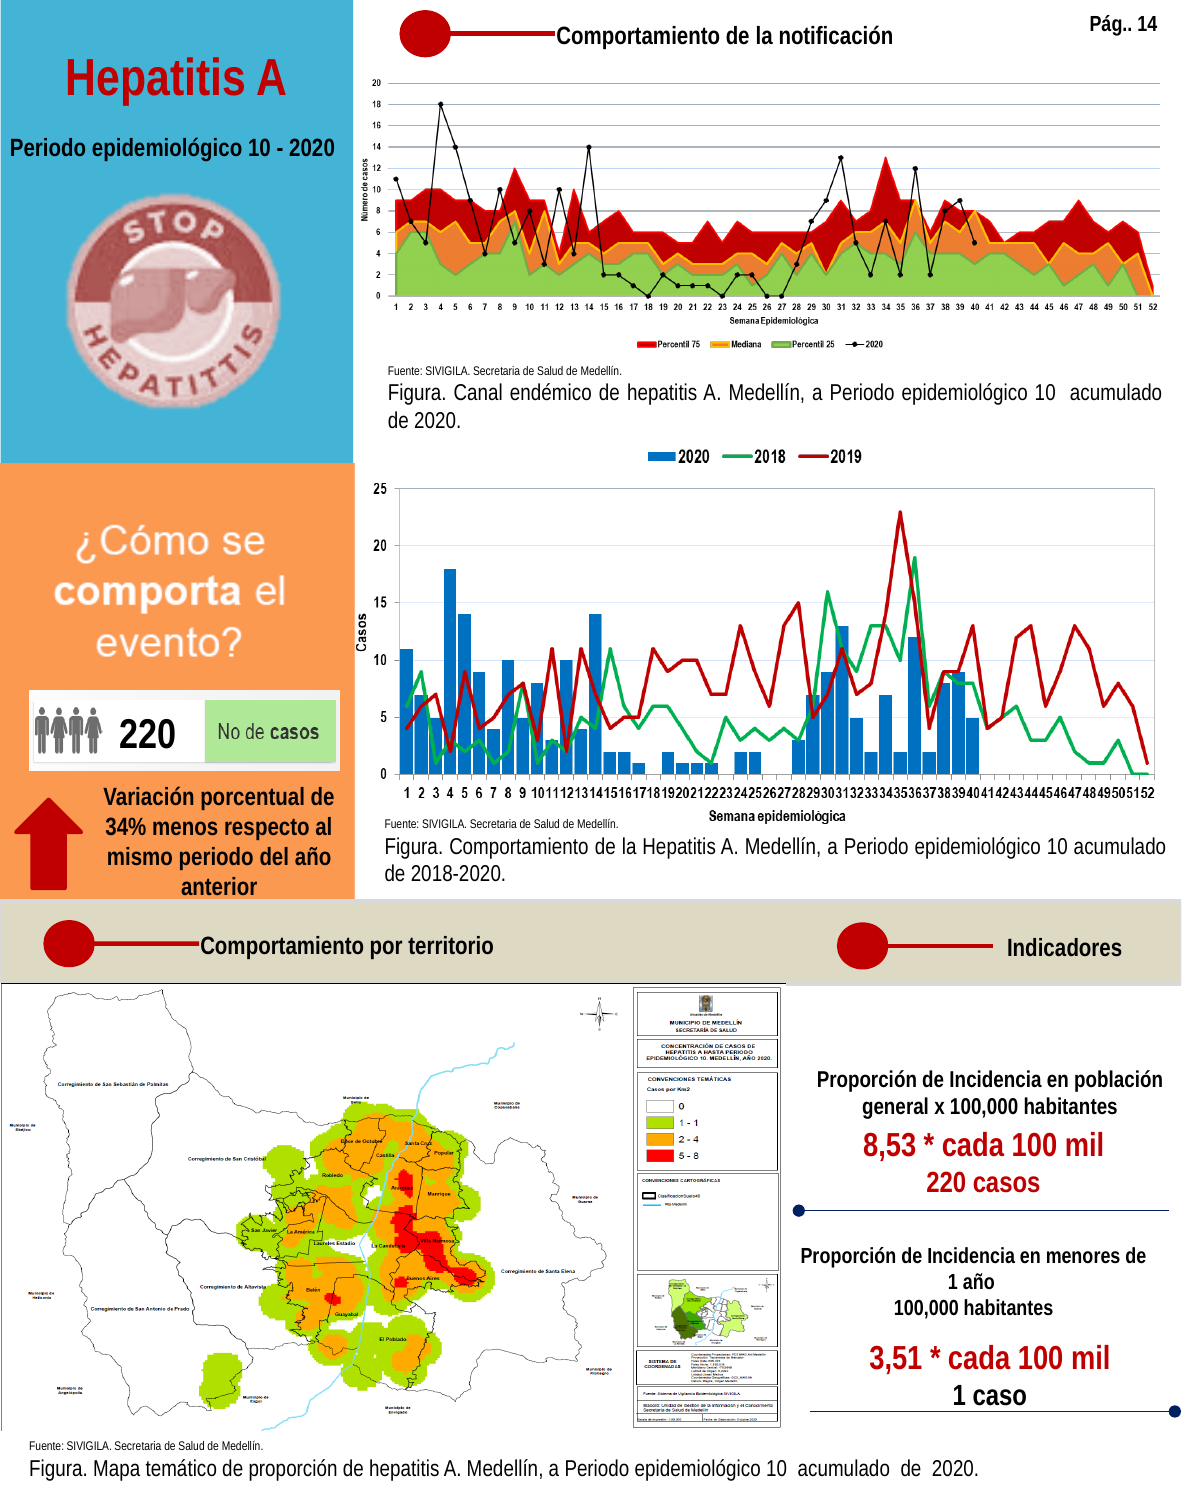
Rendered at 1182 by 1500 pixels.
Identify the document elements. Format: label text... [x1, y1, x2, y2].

text_box Pág.. 14 [1074, 2, 1182, 43]
text_box Proporción de Incidencia en menores de 1 año 100,000 habitantes [790, 1234, 1170, 1328]
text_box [838, 924, 1182, 971]
text_box Proporción de Incidencia en población general x 100,000 habitantes [798, 1057, 1182, 1127]
text_box 8,53 * cada 100 mil 220 casos [848, 1116, 1120, 1206]
text_box Fuente: SIVIGILA. Secretaria de Salud de Medellín. Figura. Comportamiento de la Hepatitis A. Medellín, a Periodo epidemiológico 10 acumulado de 2018-2020. [369, 808, 1182, 894]
picture [0, 983, 787, 1432]
text_box Fuente: SIVIGILA. Secretaria de Salud de Medellín. Figura. Mapa temático de proporción de hepatitis A. Medellín, a Periodo epidemiológico 10 acumulado de 2020. [14, 1430, 1146, 1489]
text_box [0, 899, 1182, 986]
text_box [45, 921, 612, 968]
text_box 3,51 * cada 100 mil 1 caso [854, 1328, 1126, 1410]
picture [0, 0, 1170, 901]
text_box Fuente: SIVIGILA. Secretaria de Salud de Medellín. Figura. Canal endémico de hepatitis A. Medellín, a Periodo epidemiológico 10 acumulado de 2020. [373, 355, 1182, 441]
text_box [29, 690, 328, 772]
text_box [401, 12, 968, 58]
